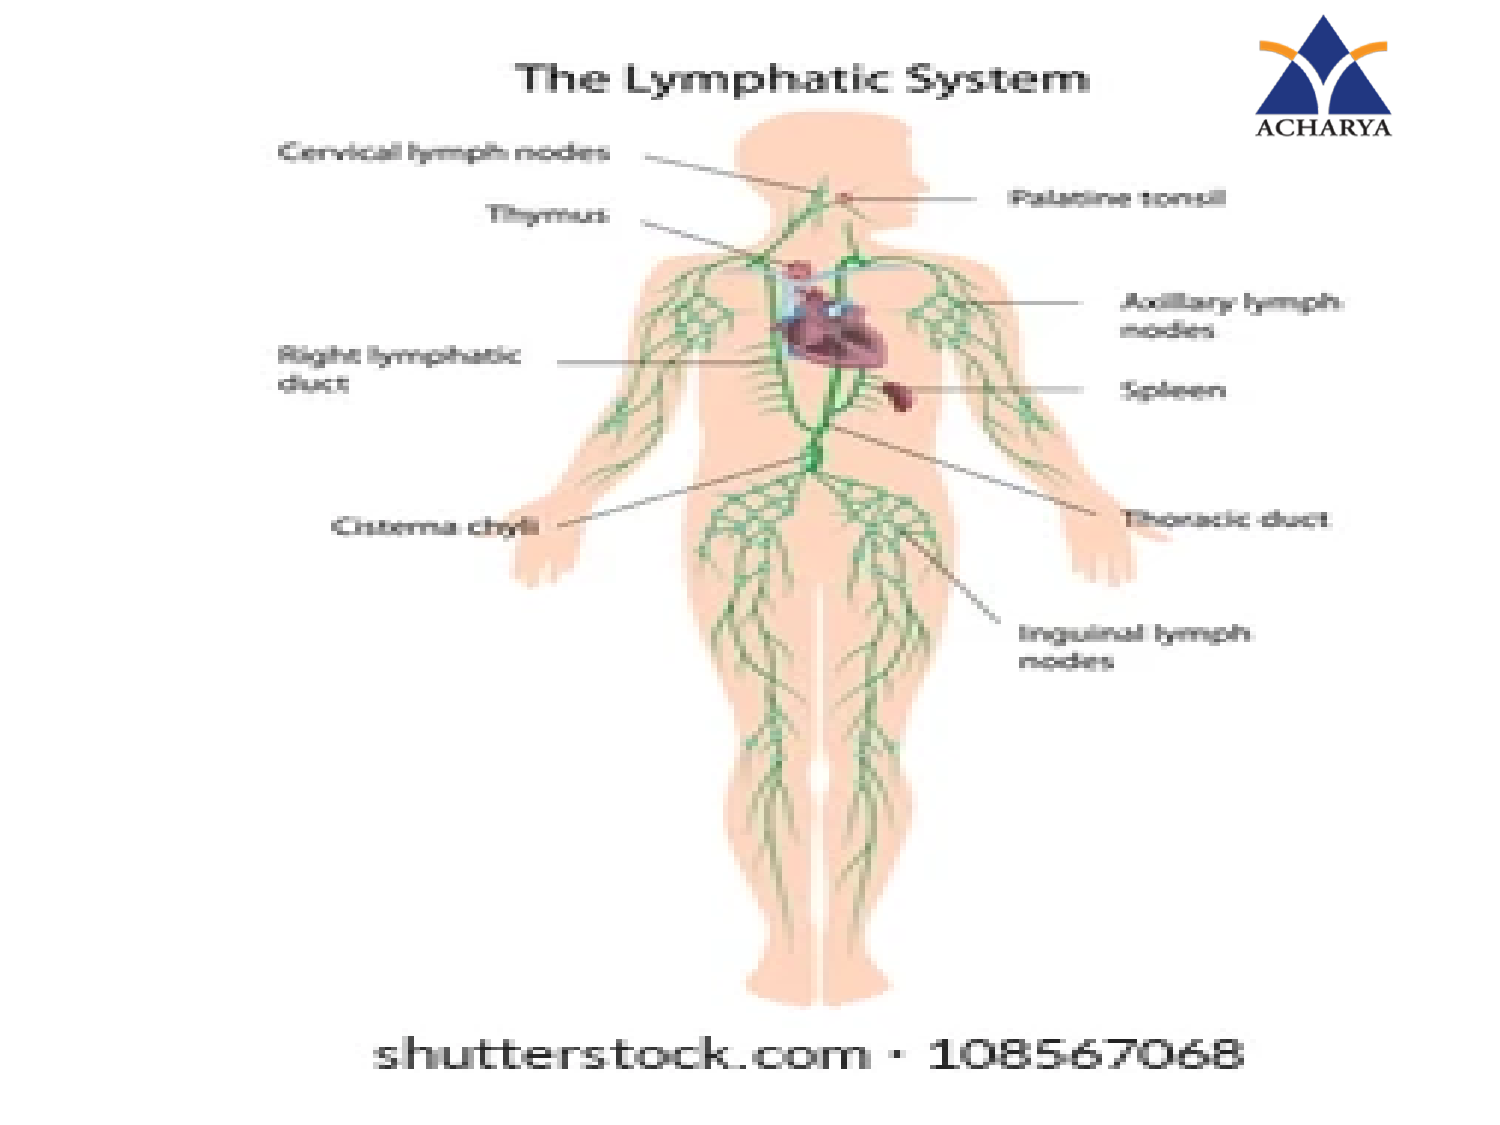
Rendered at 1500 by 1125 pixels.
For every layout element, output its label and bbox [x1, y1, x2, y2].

picture [237, 0, 1401, 1088]
